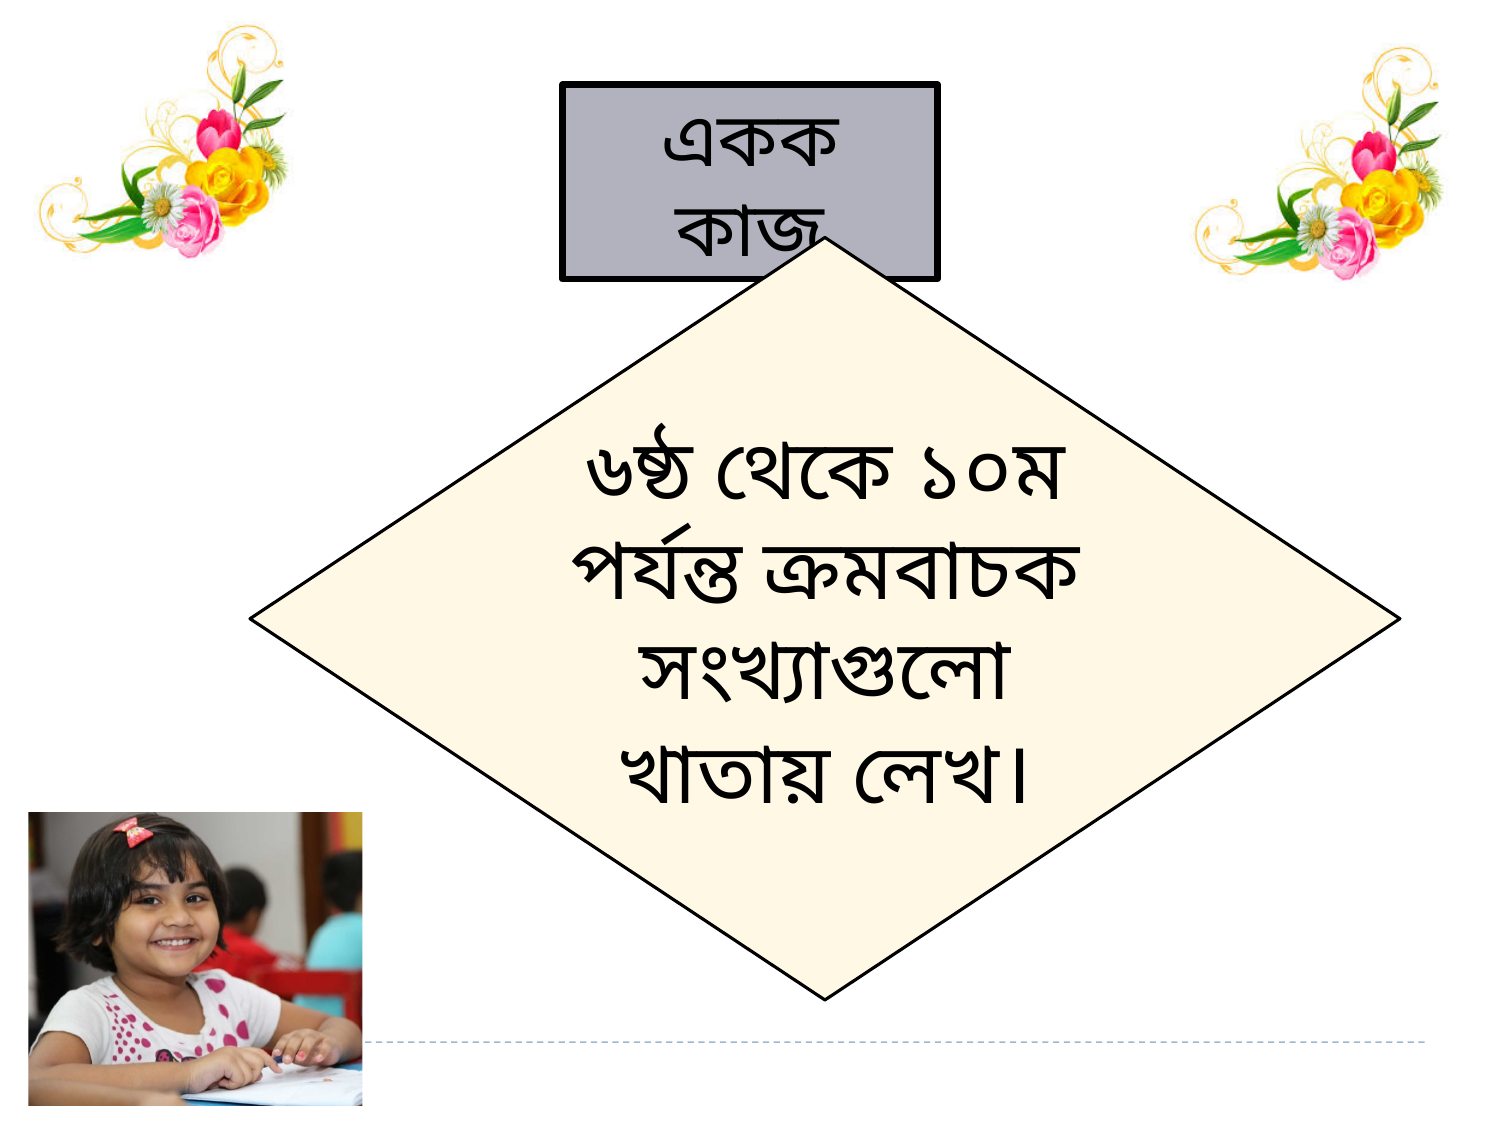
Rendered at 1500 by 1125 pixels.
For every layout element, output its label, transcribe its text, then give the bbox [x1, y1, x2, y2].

picture [28, 812, 363, 1106]
picture [1180, 24, 1451, 295]
picture [24, 2, 295, 273]
text_box ৬ষ্ঠ থেকে ১০ম পর্যন্ত ক্রমবাচক সংখ্যাগুলো খাতায় লেখ। [248, 236, 1402, 1002]
text_box একক কাজ [562, 84, 938, 280]
